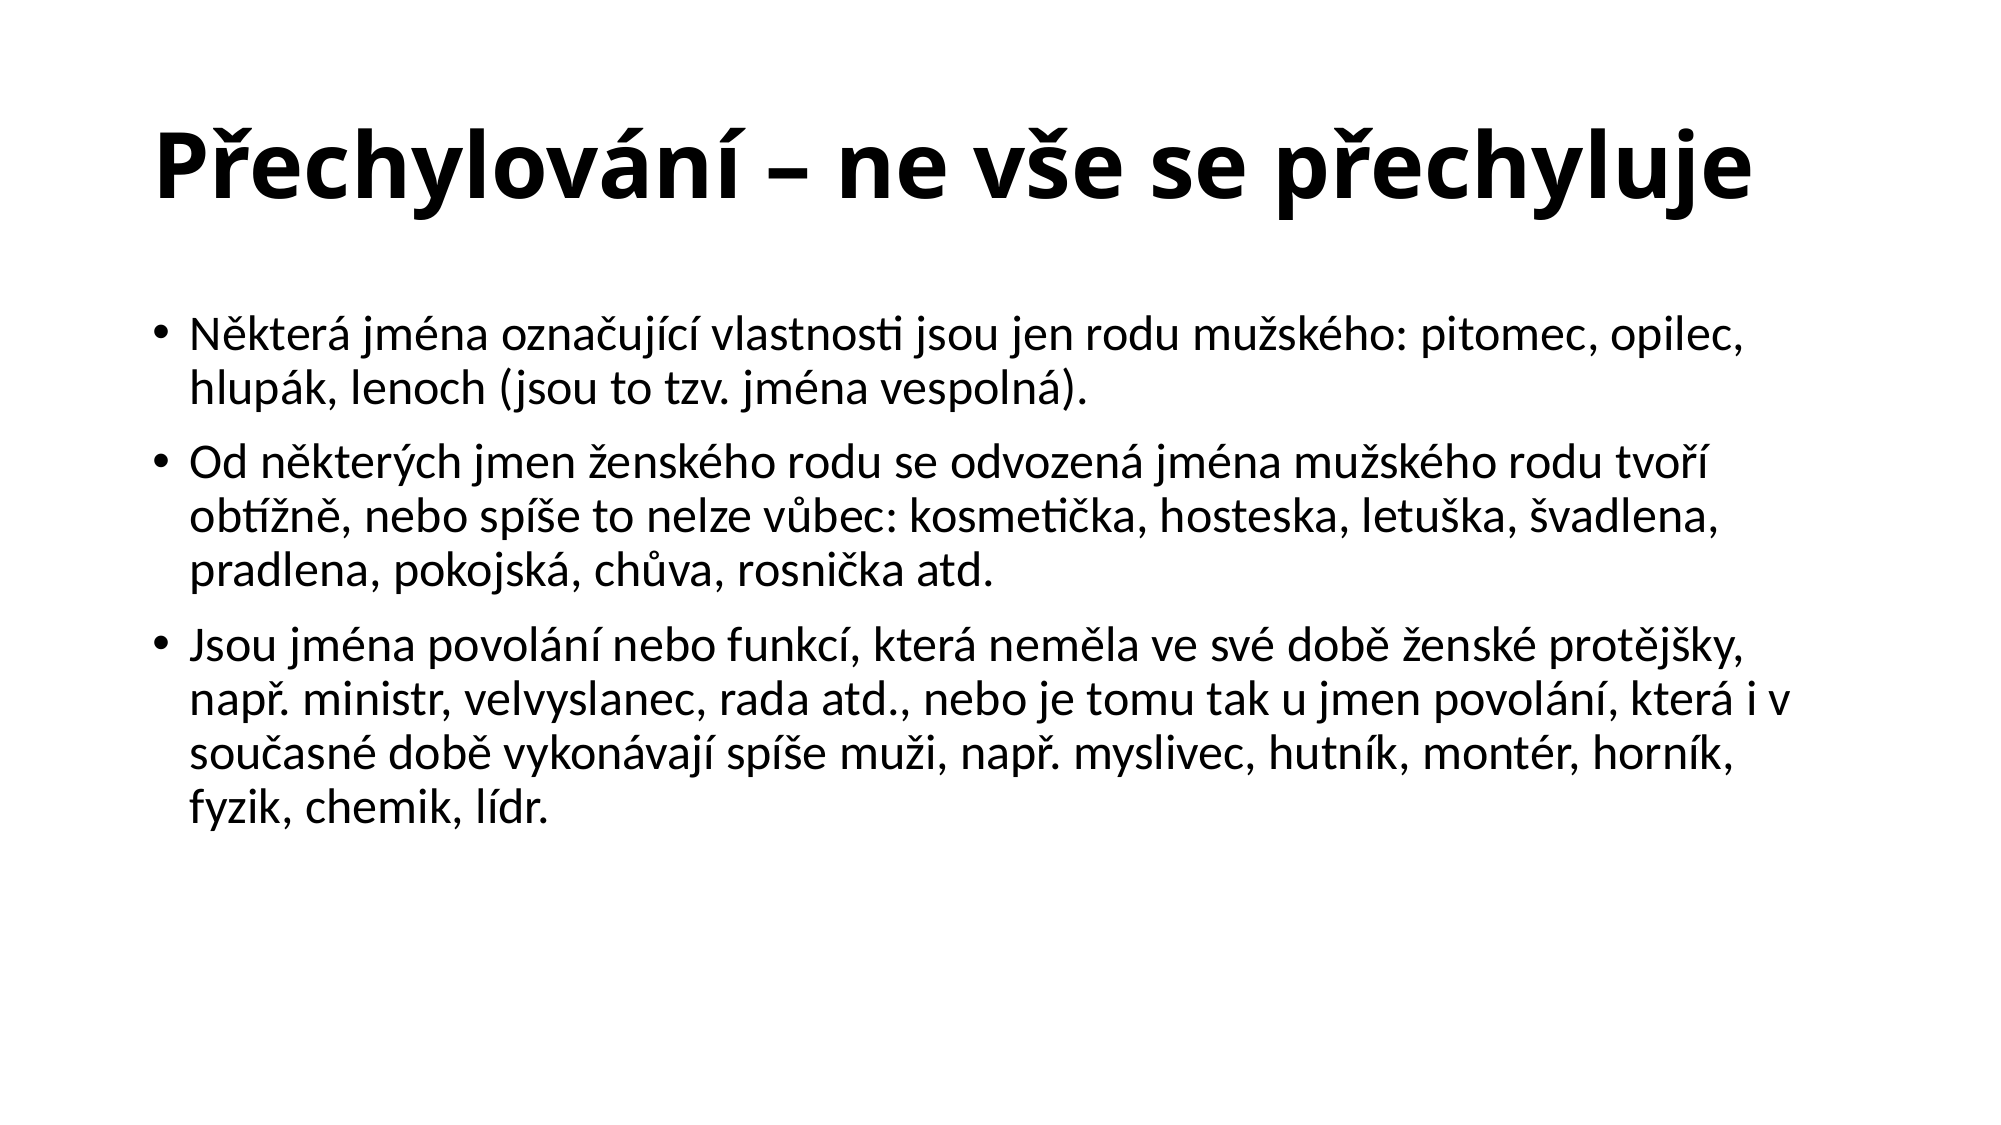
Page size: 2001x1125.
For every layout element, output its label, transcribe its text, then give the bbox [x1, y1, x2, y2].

title Přechylování – ne vše se přechyluje [137, 59, 1863, 278]
list Některá jména označující vlastnosti jsou jen rodu mužského: pitomec, opilec, hlupák, lenoch (jsou to tzv. jména vespolná). Od některých jmen ženského rodu se odvozená jména mužského rodu tvoří obtížně, nebo spíše to nelze vůbec: kosmetička, hosteska, letuška, švadlena, pradlena, pokojská, chůva, rosnička atd. Jsou jména povolání nebo funkcí, která neměla ve své době ženské protějšky, např. ministr, velvyslanec, rada atd., nebo je tomu tak u jmen povolání, která i v současné době vykonávají spíše muži, např. myslivec, hutník, montér, horník, fyzik, chemik, lídr. [137, 299, 1863, 1014]
